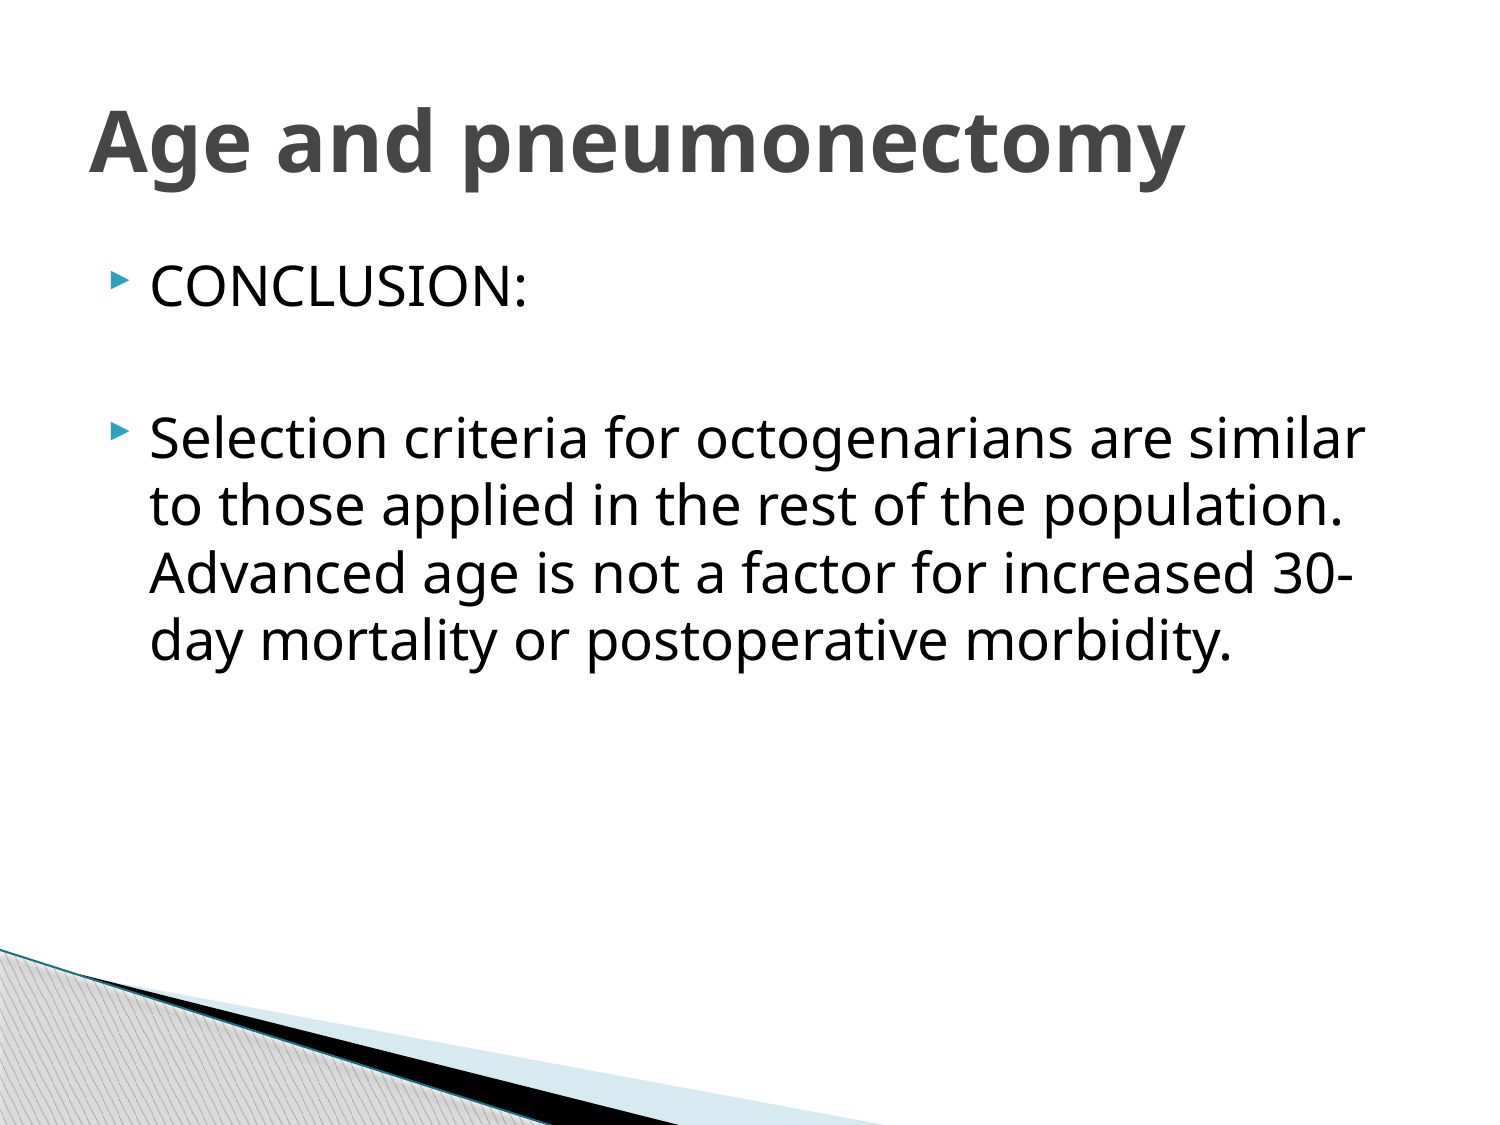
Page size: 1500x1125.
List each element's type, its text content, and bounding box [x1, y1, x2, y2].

title Age and pneumonectomy [75, 45, 1425, 233]
list CONCLUSION: Selection criteria for octogenarians are similar to those applied in the rest of the population. Advanced age is not a factor for increased 30-day mortality or postoperative morbidity. [75, 243, 1425, 986]
